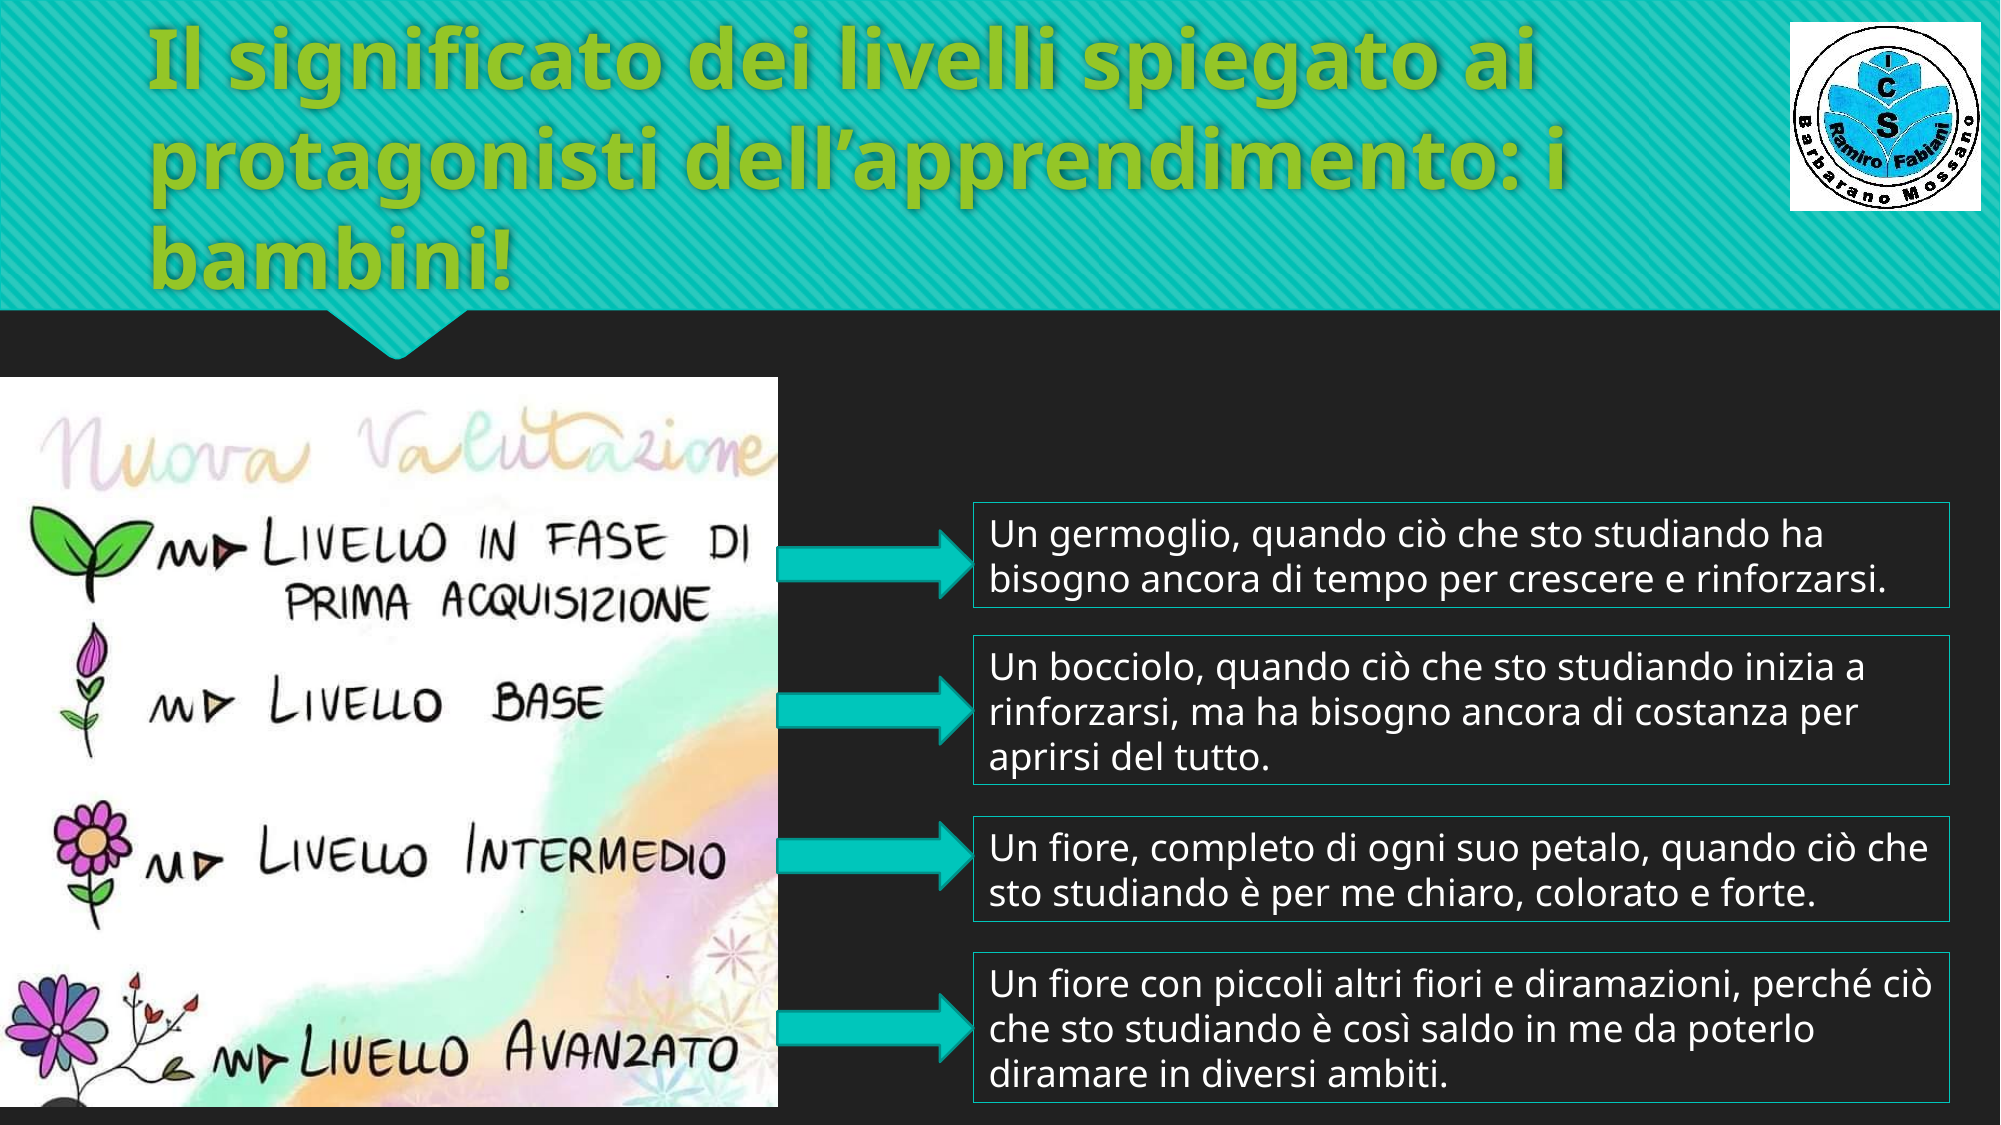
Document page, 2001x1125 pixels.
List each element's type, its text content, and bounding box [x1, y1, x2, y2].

text_box Un fiore con piccoli altri fiori e diramazioni, perché ciò che sto studiando è così saldo in me da poterlo diramare in diversi ambiti. [973, 952, 1950, 1103]
text_box Un germoglio, quando ciò che sto studiando ha bisogno ancora di tempo per crescere e rinforzarsi. [973, 502, 1950, 608]
text_box [778, 675, 975, 746]
text_box Un bocciolo, quando ciò che sto studiando inizia a rinforzarsi, ma ha bisogno ancora di costanza per aprirsi del tutto. [973, 635, 1950, 785]
text_box [778, 993, 975, 1064]
text_box [778, 821, 975, 891]
picture [0, 376, 778, 1108]
title Il significato dei livelli spiegato ai protagonisti dell’apprendimento: i bambini! [132, 104, 1868, 314]
text_box Un fiore, completo di ogni suo petalo, quando ciò che sto studiando è per me chiaro, colorato e forte. [973, 816, 1950, 922]
picture [1790, 22, 1982, 212]
text_box [778, 529, 975, 600]
